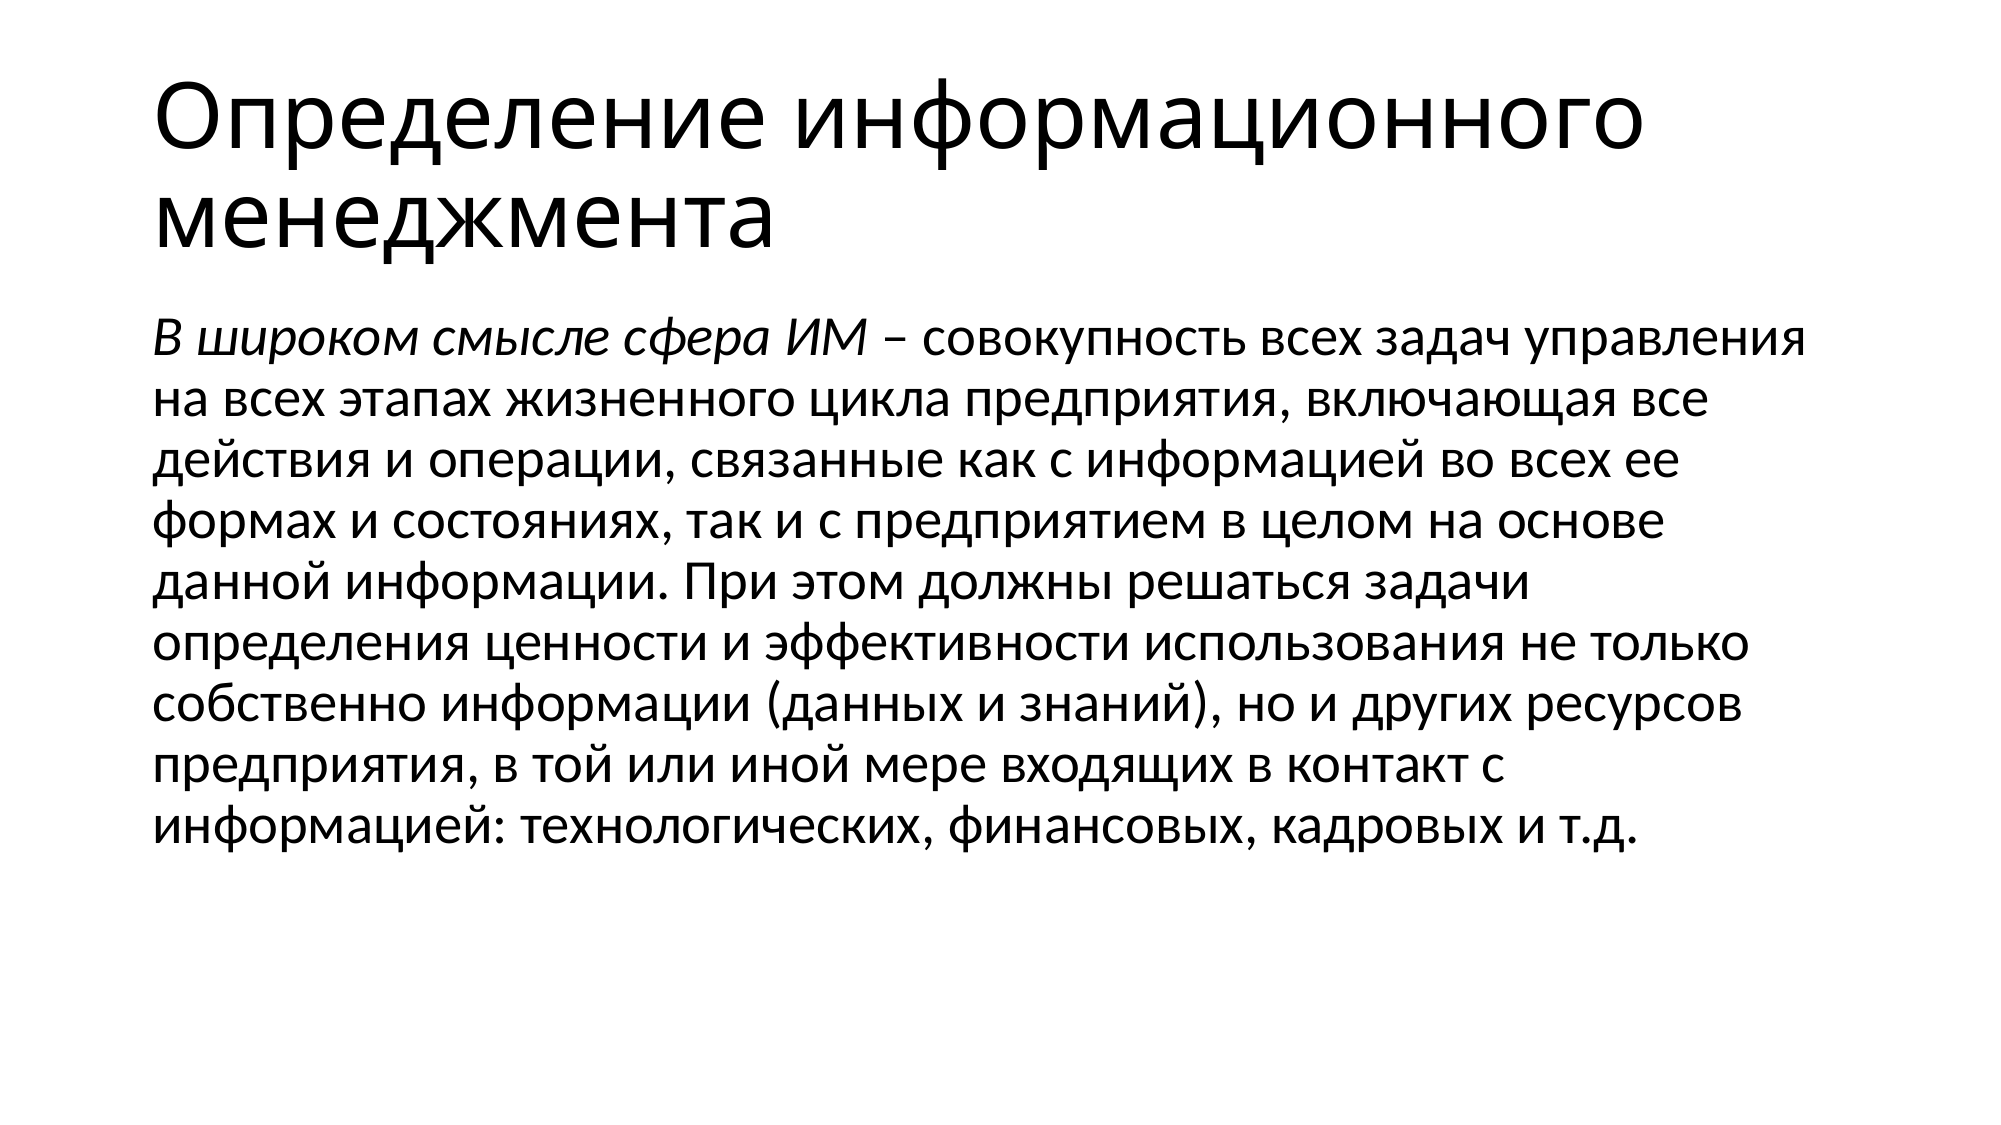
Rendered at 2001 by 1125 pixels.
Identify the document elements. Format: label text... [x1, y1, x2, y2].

title Определение информационного менеджмента [137, 59, 1863, 278]
list В широком смысле сфера ИМ – совокупность всех задач управления на всех этапах жизненного цикла предприятия, включающая все действия и операции, связанные как с информацией во всех ее формах и состояниях, так и с предприятием в целом на основе данной информации. При этом должны решаться задачи определения ценности и эффективности использования не только собственно информации (данных и знаний), но и других ресурсов предприятия, в той или иной мере входящих в контакт с информацией: технологических, финансовых, кадровых и т.д. [137, 299, 1863, 1014]
